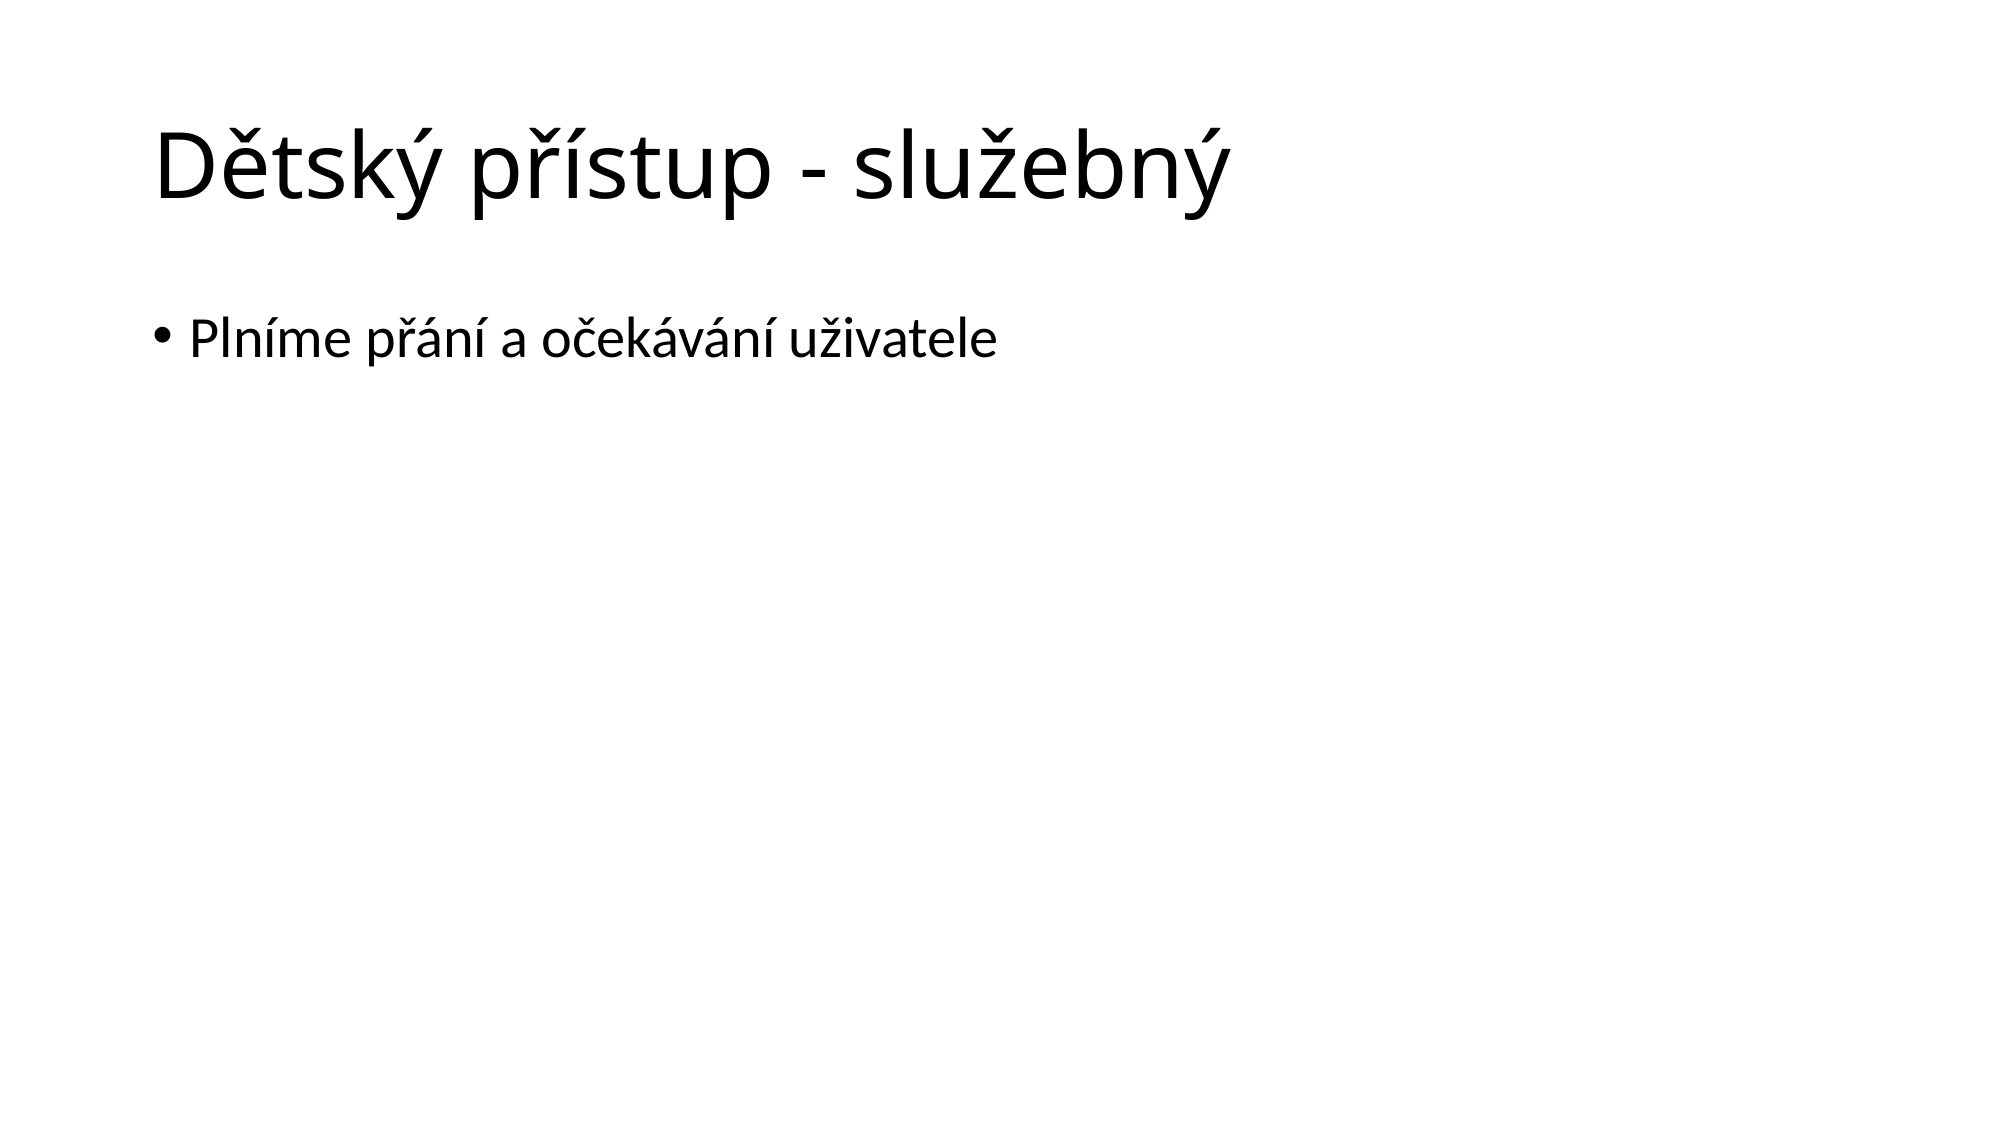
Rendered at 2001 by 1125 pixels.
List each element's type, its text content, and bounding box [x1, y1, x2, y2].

list Plníme přání a očekávání uživatele [137, 299, 1863, 1014]
title Dětský přístup - služebný [137, 59, 1863, 278]
